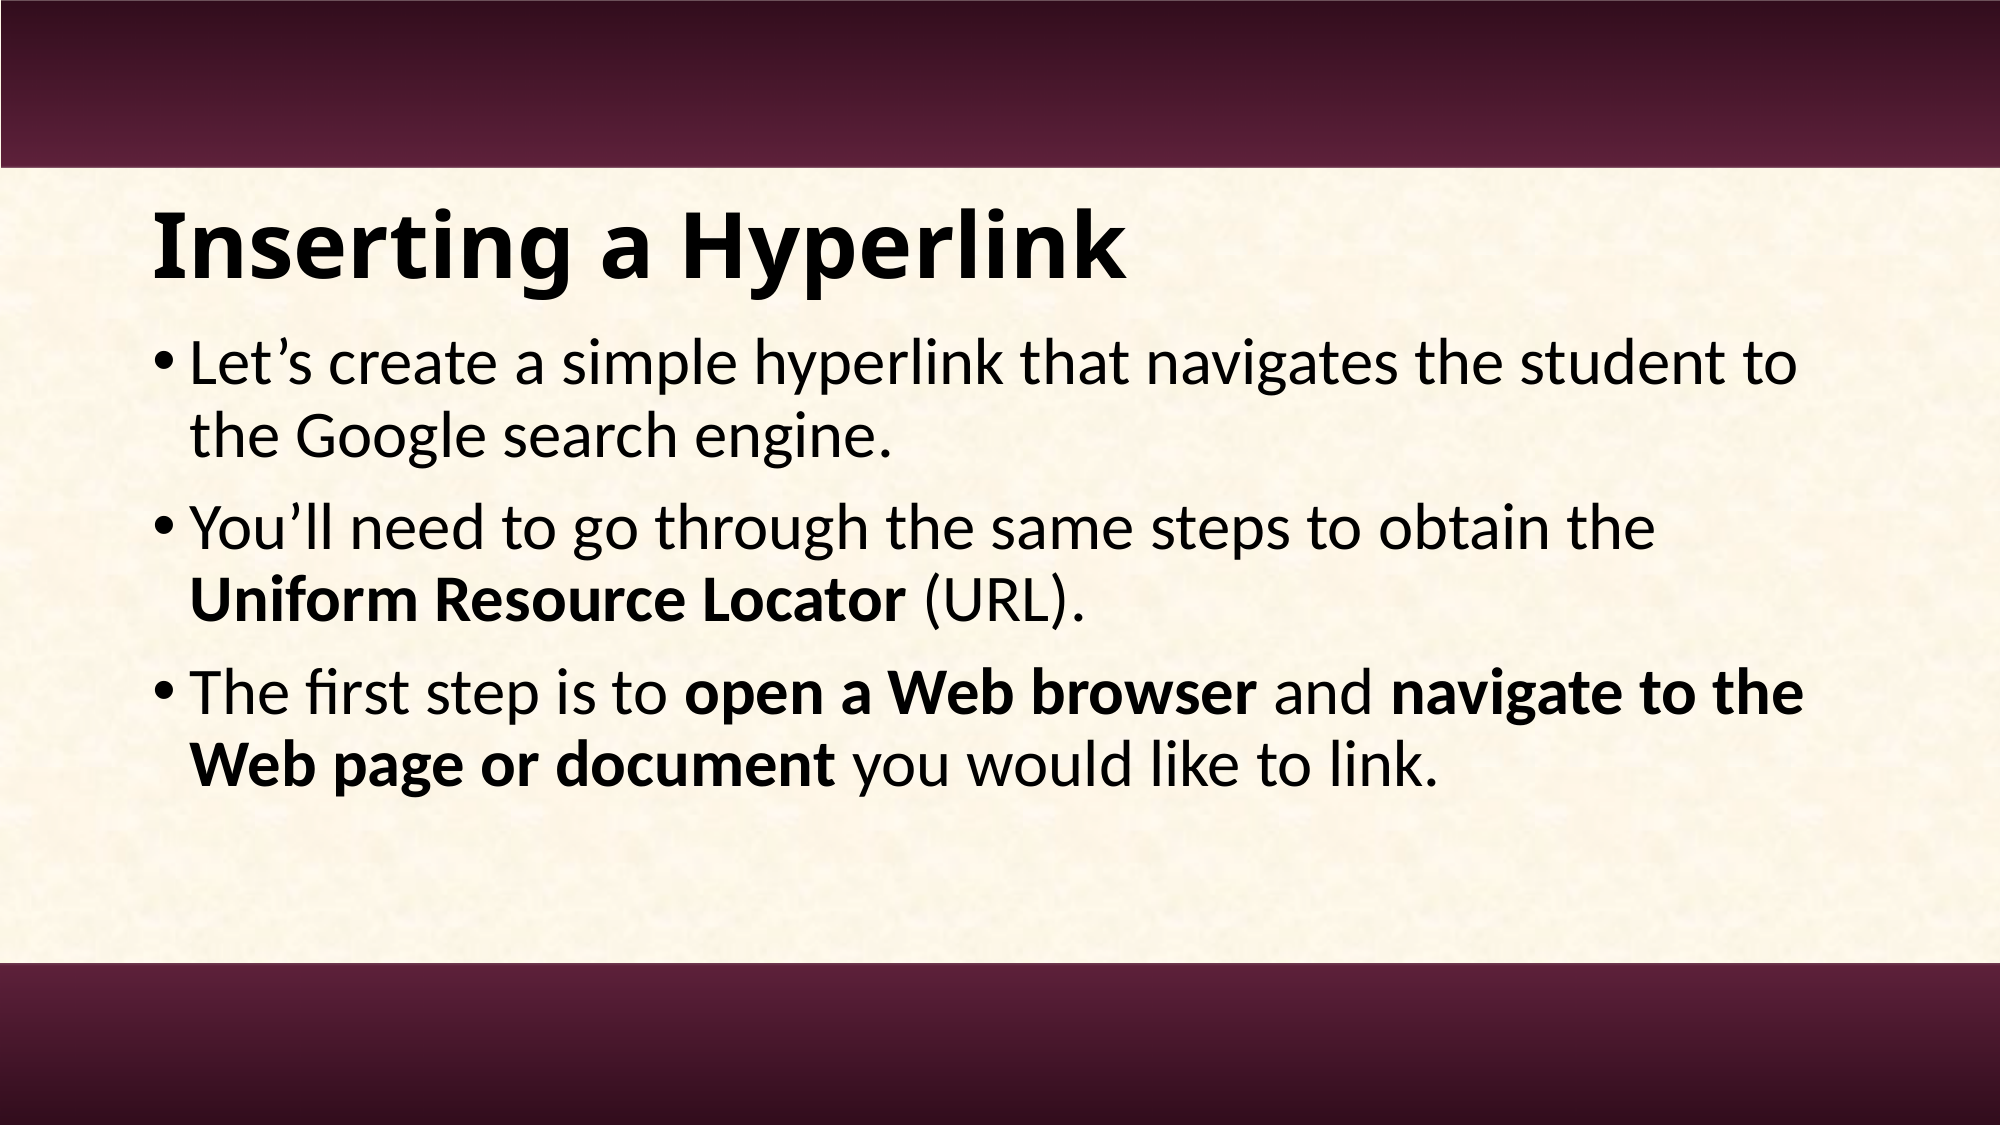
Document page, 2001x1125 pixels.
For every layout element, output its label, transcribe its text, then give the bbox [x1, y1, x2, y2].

title Inserting a Hyperlink [137, 187, 1863, 311]
picture [0, 0, 2000, 168]
list Let’s create a simple hyperlink that navigates the student to the Google search engine. You’ll need to go through the same steps to obtain the Uniform Resource Locator (URL). The first step is to open a Web browser and navigate to the Web page or document you would like to link. [137, 320, 1863, 913]
picture [0, 963, 2000, 1125]
